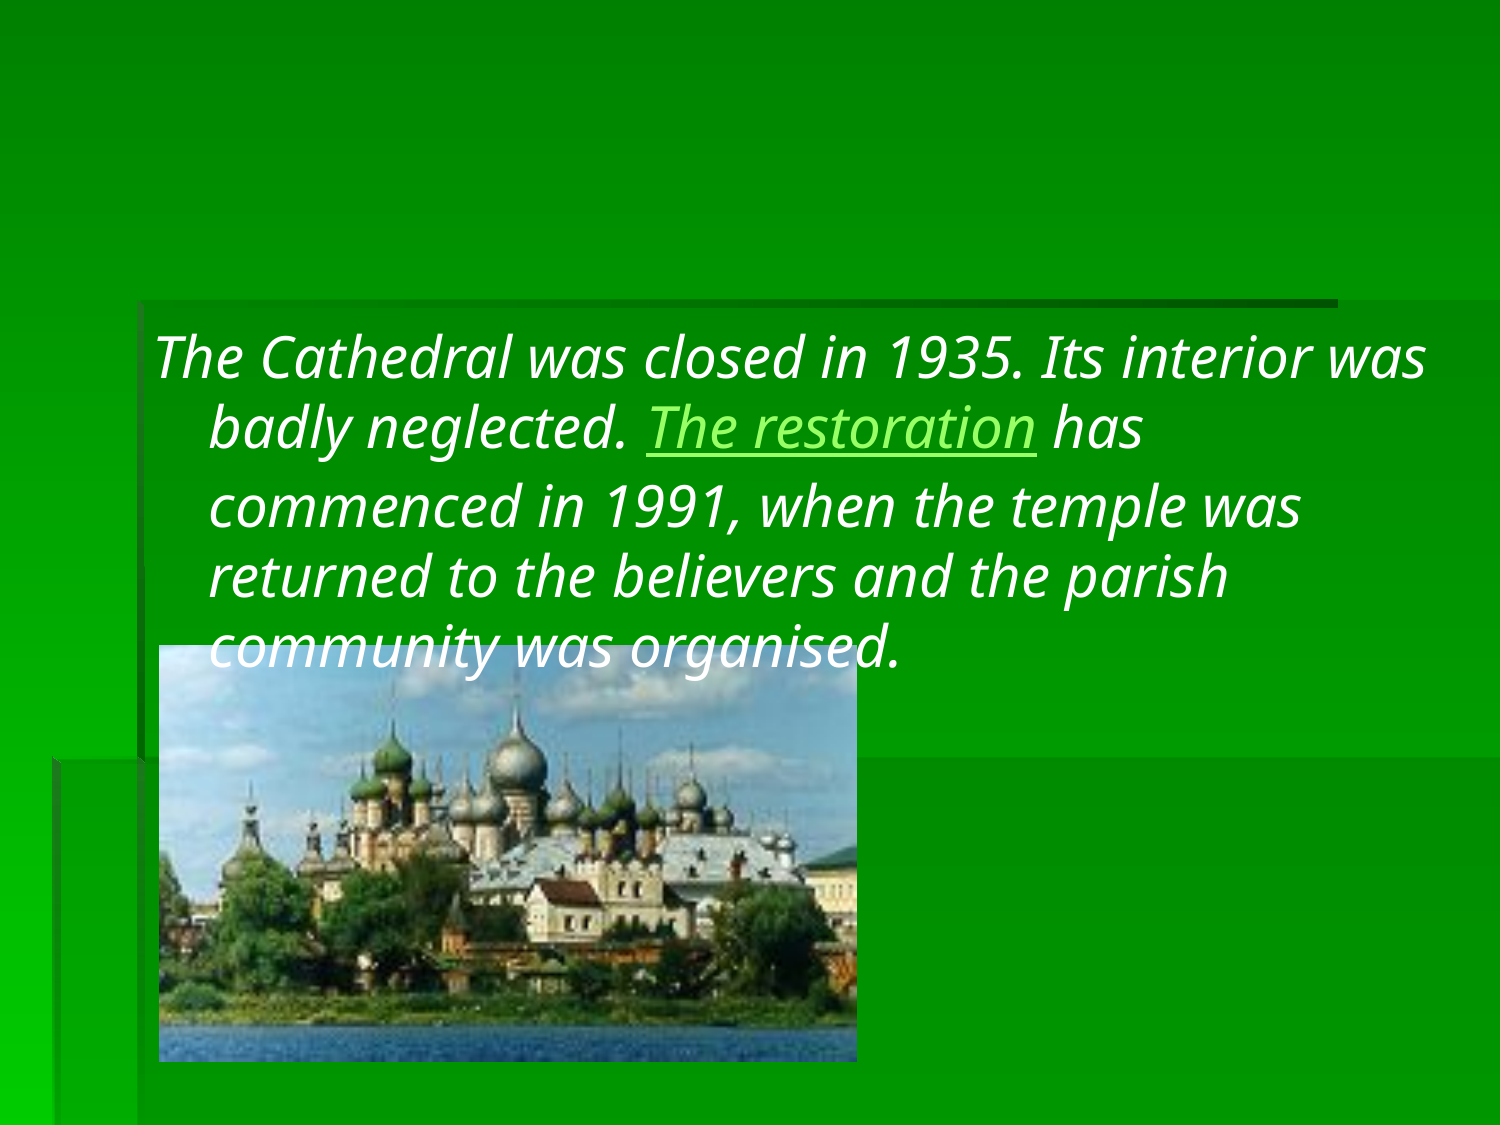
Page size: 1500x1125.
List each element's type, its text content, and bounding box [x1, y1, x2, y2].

list The Cathedral was closed in 1935. Its interior was badly neglected. The restoration has commenced in 1991, when the temple was returned to the believers and the parish community was organised. [137, 312, 1450, 1001]
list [159, 644, 857, 1063]
